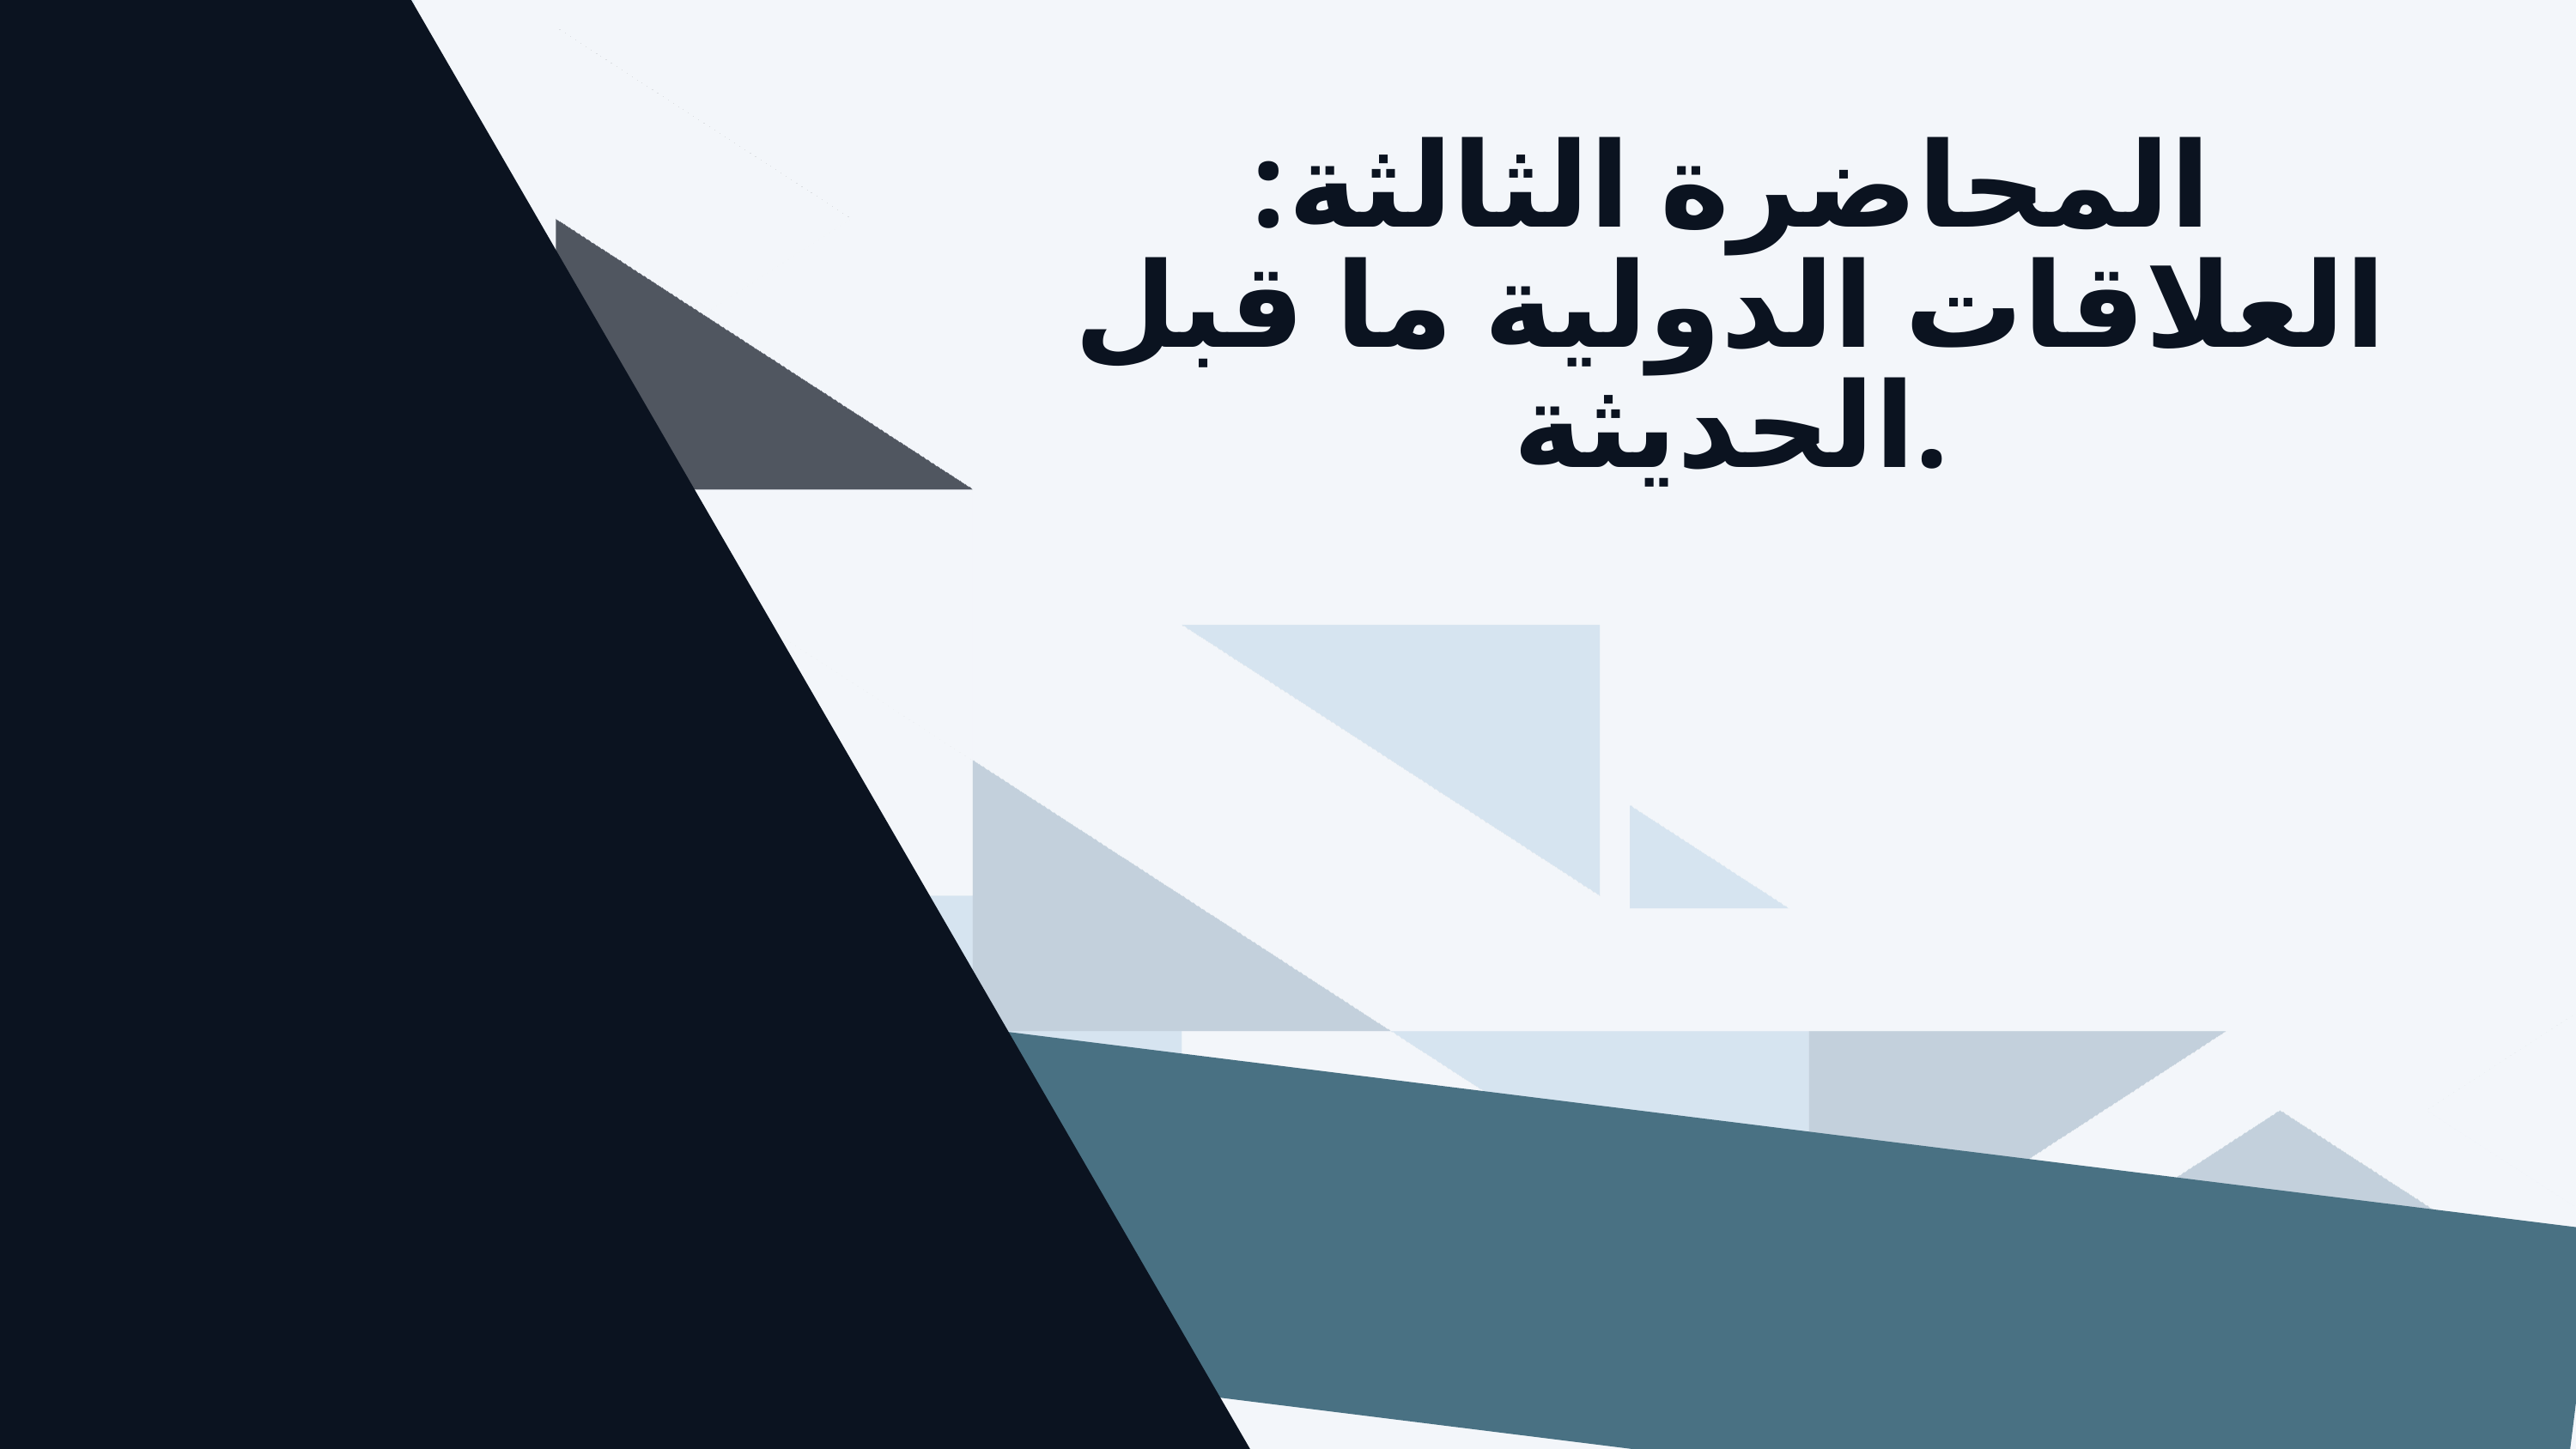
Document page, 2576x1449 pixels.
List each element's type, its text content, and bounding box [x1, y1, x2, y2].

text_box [0, 0, 926, 1449]
text_box [932, 27, 2576, 1102]
text_box المحاضرة الثالثة: العلاقات الدولية ما قبل الحديثة. [1030, 130, 2432, 491]
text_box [932, 1104, 2576, 1442]
